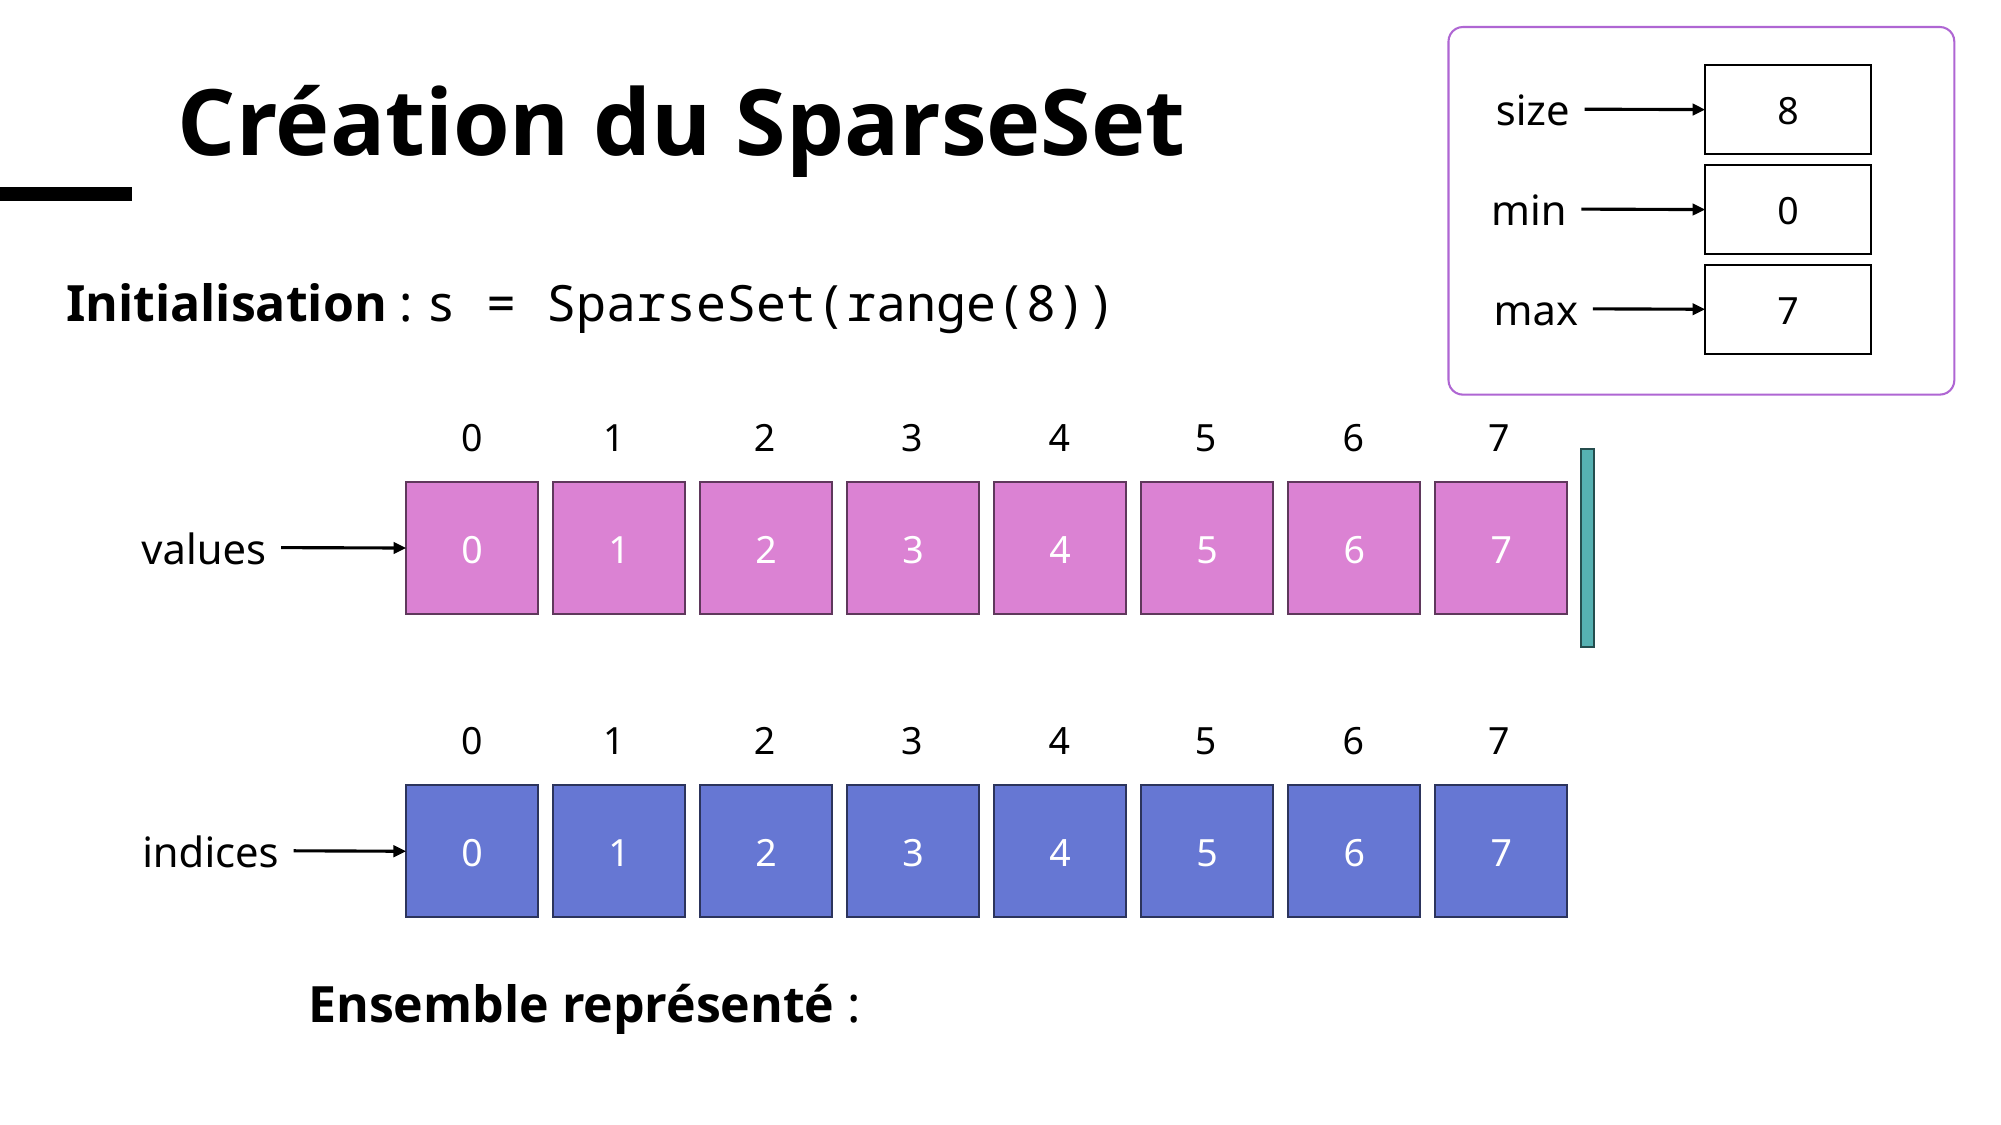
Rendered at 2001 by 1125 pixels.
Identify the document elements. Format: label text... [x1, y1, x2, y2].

text_box 7 [1704, 264, 1872, 355]
text_box min [1476, 176, 1582, 242]
text_box 1 [588, 406, 640, 467]
text_box max [1478, 276, 1593, 342]
text_box 2 [739, 709, 791, 770]
text_box 0 [405, 481, 539, 615]
text_box 3 [886, 406, 938, 467]
text_box 7 [1473, 709, 1525, 770]
text_box 0 [446, 709, 498, 770]
title Création du SparseSet [162, 72, 1447, 240]
text_box 2 [699, 481, 833, 615]
text_box 7 [1473, 406, 1525, 467]
text_box size [1481, 76, 1585, 142]
text_box 3 [846, 481, 980, 615]
text_box [1580, 448, 1595, 648]
text_box 2 [699, 784, 833, 918]
text_box 0 [446, 406, 498, 467]
text_box 0 [405, 784, 539, 918]
text_box 6 [1287, 481, 1421, 615]
text_box 4 [1033, 709, 1085, 770]
text_box 6 [1327, 406, 1379, 467]
text_box 7 [1434, 784, 1568, 918]
text_box 8 [1704, 64, 1872, 155]
text_box 4 [993, 481, 1127, 615]
text_box 1 [588, 709, 640, 770]
text_box 5 [1180, 406, 1232, 467]
text_box 5 [1180, 709, 1232, 770]
text_box 7 [1434, 481, 1568, 615]
text_box 6 [1287, 784, 1421, 918]
text_box 2 [739, 406, 791, 467]
text_box 3 [846, 784, 980, 918]
text_box 6 [1327, 709, 1379, 770]
text_box 4 [993, 784, 1127, 918]
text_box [126, 515, 406, 581]
text_box 0 [1704, 164, 1872, 255]
text_box 3 [886, 709, 938, 770]
text_box Initialisation : s = SparseSet(range(8)) [51, 264, 1132, 340]
text_box 1 [552, 481, 686, 615]
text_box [126, 818, 406, 885]
text_box 5 [1140, 481, 1274, 615]
text_box 5 [1140, 784, 1274, 918]
text_box 1 [552, 784, 686, 918]
text_box [1447, 25, 1956, 396]
text_box 4 [1033, 406, 1085, 467]
